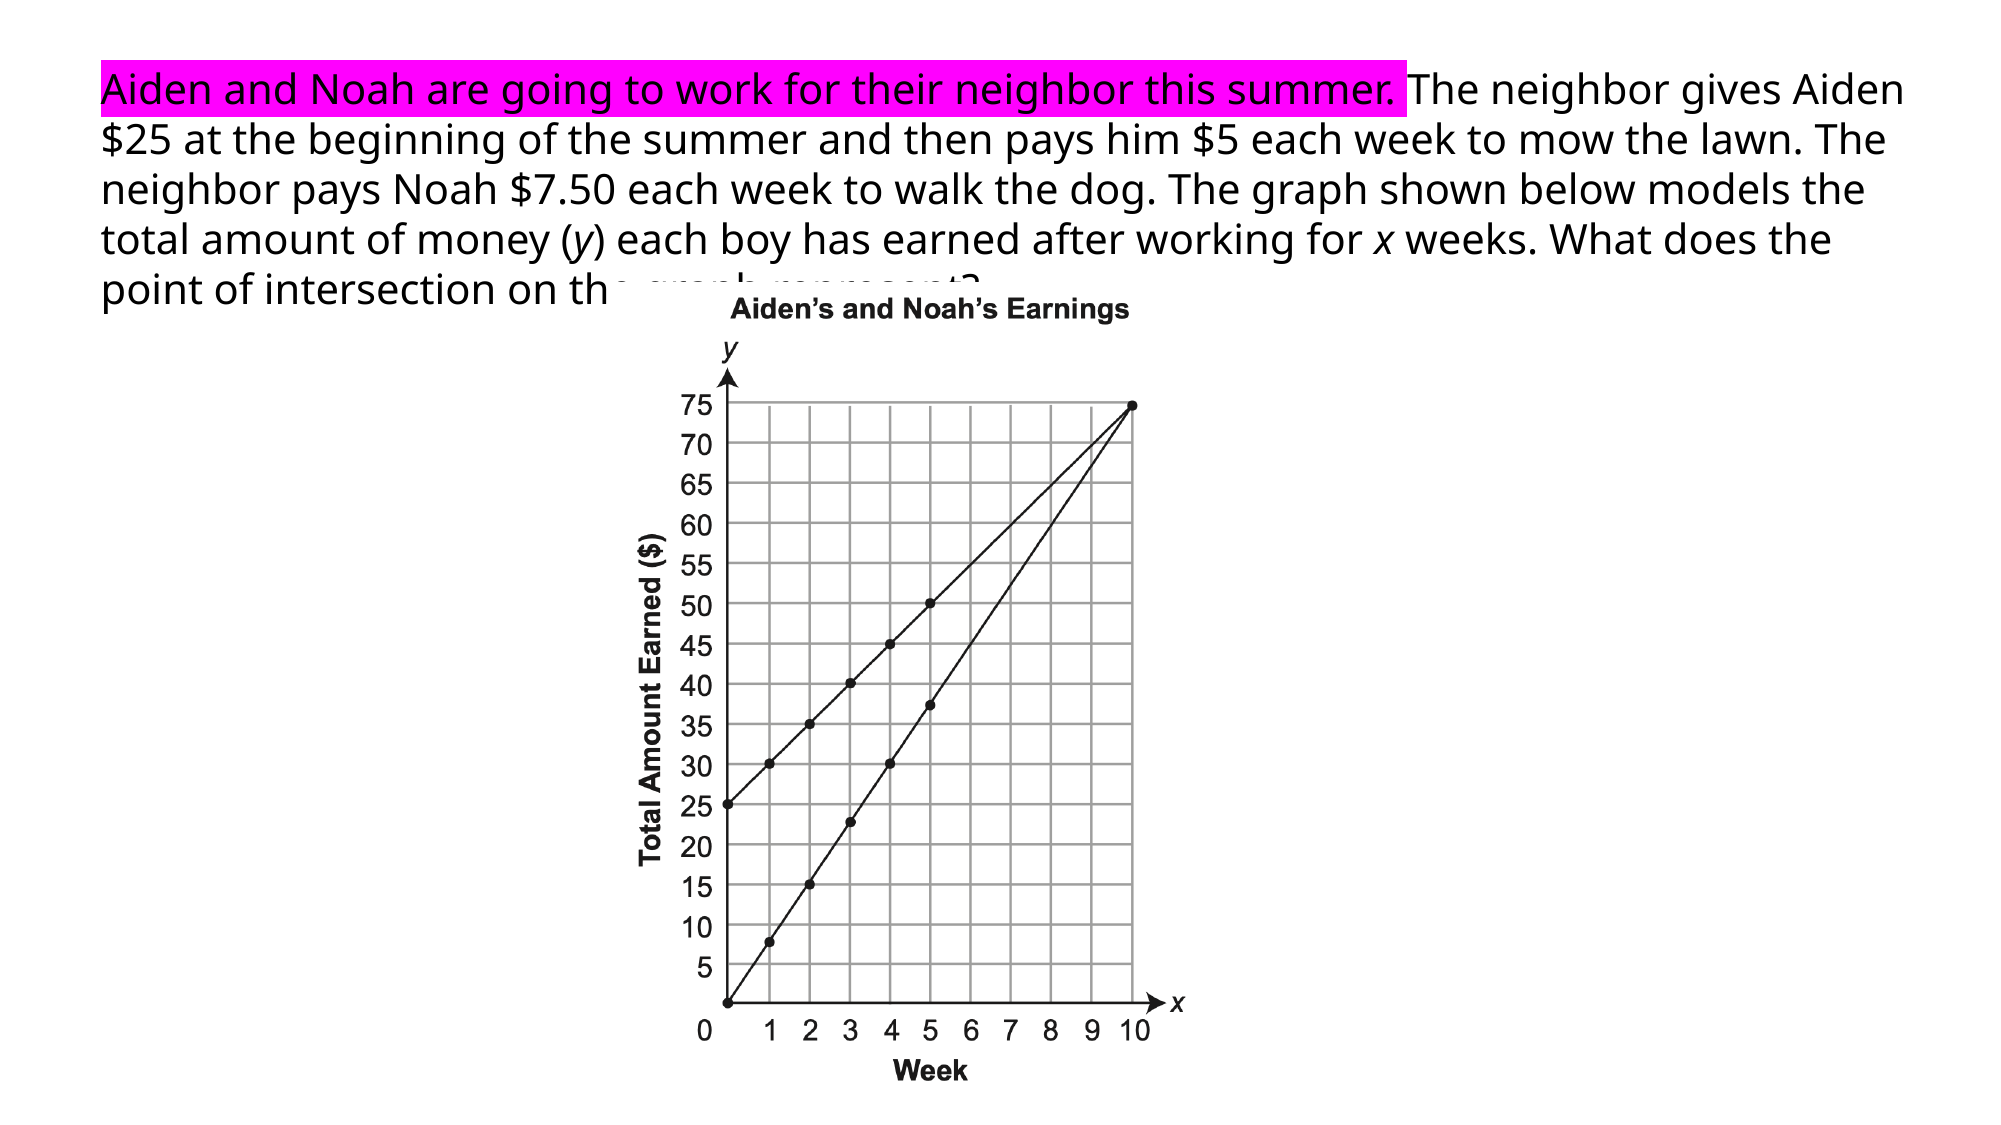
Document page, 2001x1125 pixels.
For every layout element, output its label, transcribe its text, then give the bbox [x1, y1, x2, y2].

text_box Aiden and Noah are going to work for their neighbor this summer. The neighbor gives Aiden $25 at the beginning of the summer and then pays him $5 each week to mow the lawn. The neighbor pays Noah $7.50 each week to walk the dog. The graph shown below models the total amount of money (y) each boy has earned after working for x weeks. What does the point of intersection on the graph represent? [85, 55, 1923, 351]
picture [611, 282, 1210, 1091]
